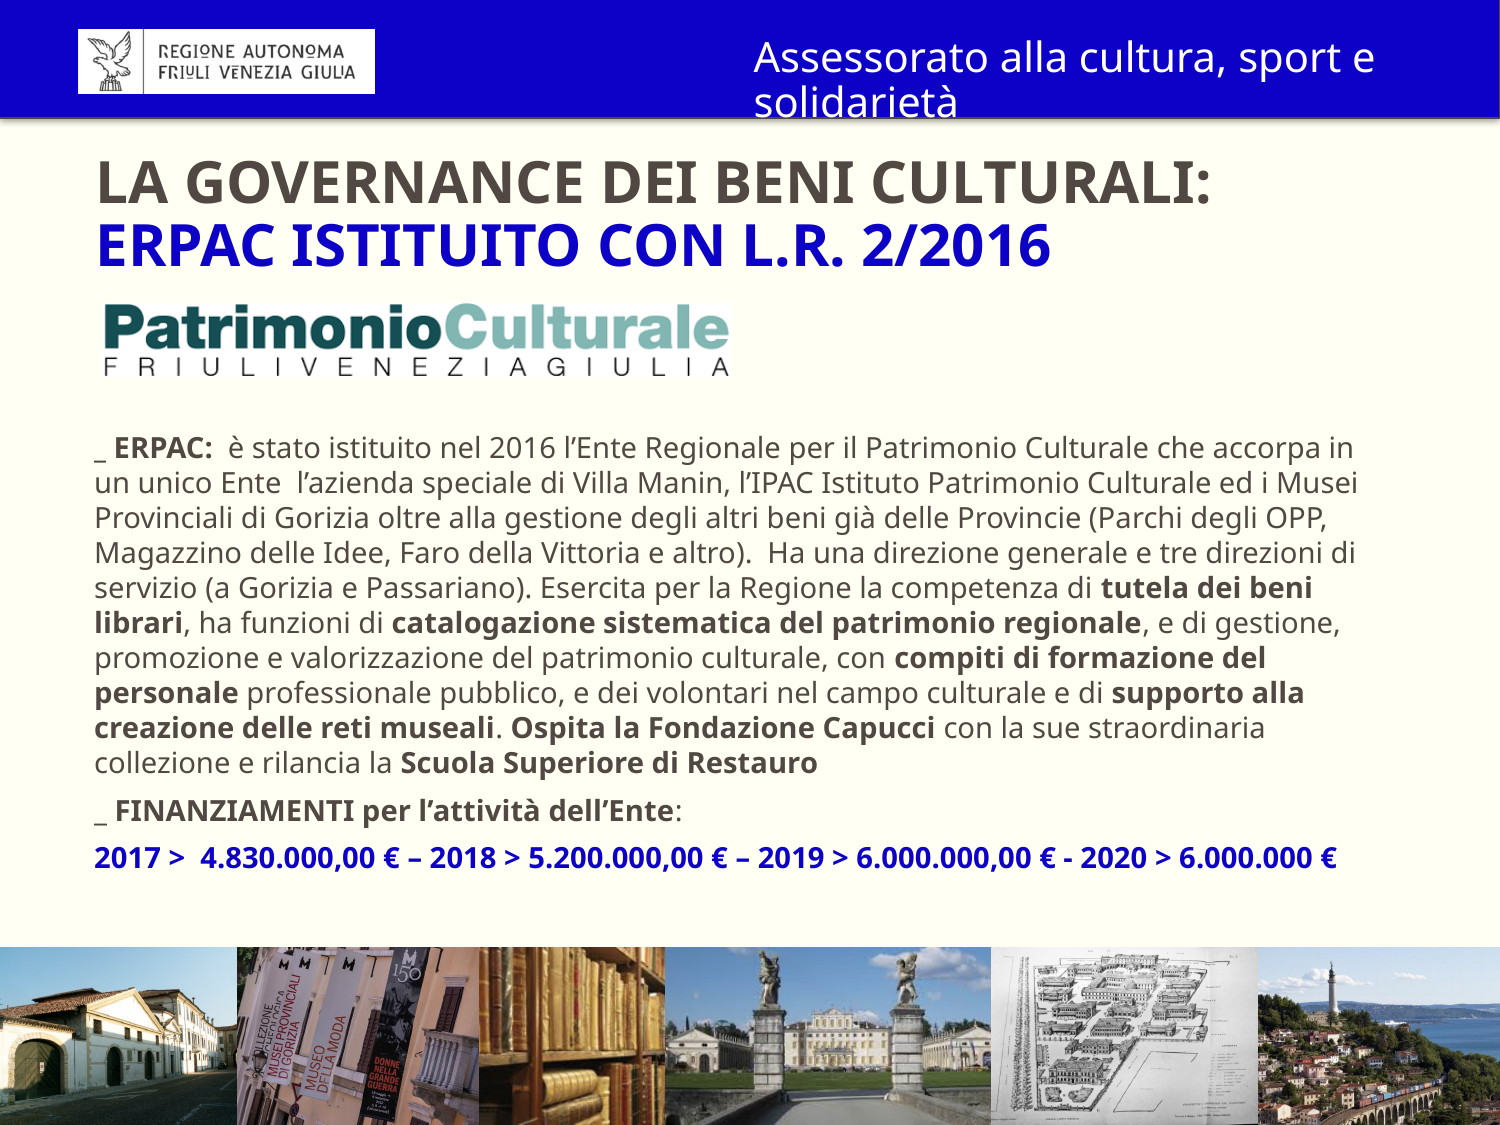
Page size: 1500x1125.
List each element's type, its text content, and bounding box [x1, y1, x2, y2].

title LA GOVERNANCE DEI BENI CULTURALI: ERPAC istituito con L.R. 2/2016 [80, 145, 1407, 298]
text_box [78, 29, 1489, 94]
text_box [0, 947, 1500, 1125]
text_box [0, 0, 1500, 119]
picture [102, 302, 731, 378]
list _ ERPAC: è stato istituito nel 2016 l’Ente Regionale per il Patrimonio Culturale che accorpa in un unico Ente l’azienda speciale di Villa Manin, l’IPAC Istituto Patrimonio Culturale ed i Musei Provinciali di Gorizia oltre alla gestione degli altri beni già delle Provincie (Parchi degli OPP, Magazzino delle Idee, Faro della Vittoria e altro). Ha una direzione generale e tre direzioni di servizio (a Gorizia e Passariano). Esercita per la Regione la competenza di tutela dei beni librari, ha funzioni di catalogazione sistematica del patrimonio regionale, e di gestione, promozione e valorizzazione del patrimonio culturale, con compiti di formazione del personale professionale pubblico, e dei volontari nel campo culturale e di supporto alla creazione delle reti museali. Ospita la Fondazione Capucci con la sue straordinaria collezione e rilancia la Scuola Superiore di Restauro _ FINANZIAMENTI per l’attività dell’Ente: 2017 > 4.830.000,00 € – 2018 > 5.200.000,00 € – 2019 > 6.000.000,00 € - 2020 > 6.000.000 € [79, 422, 1399, 891]
